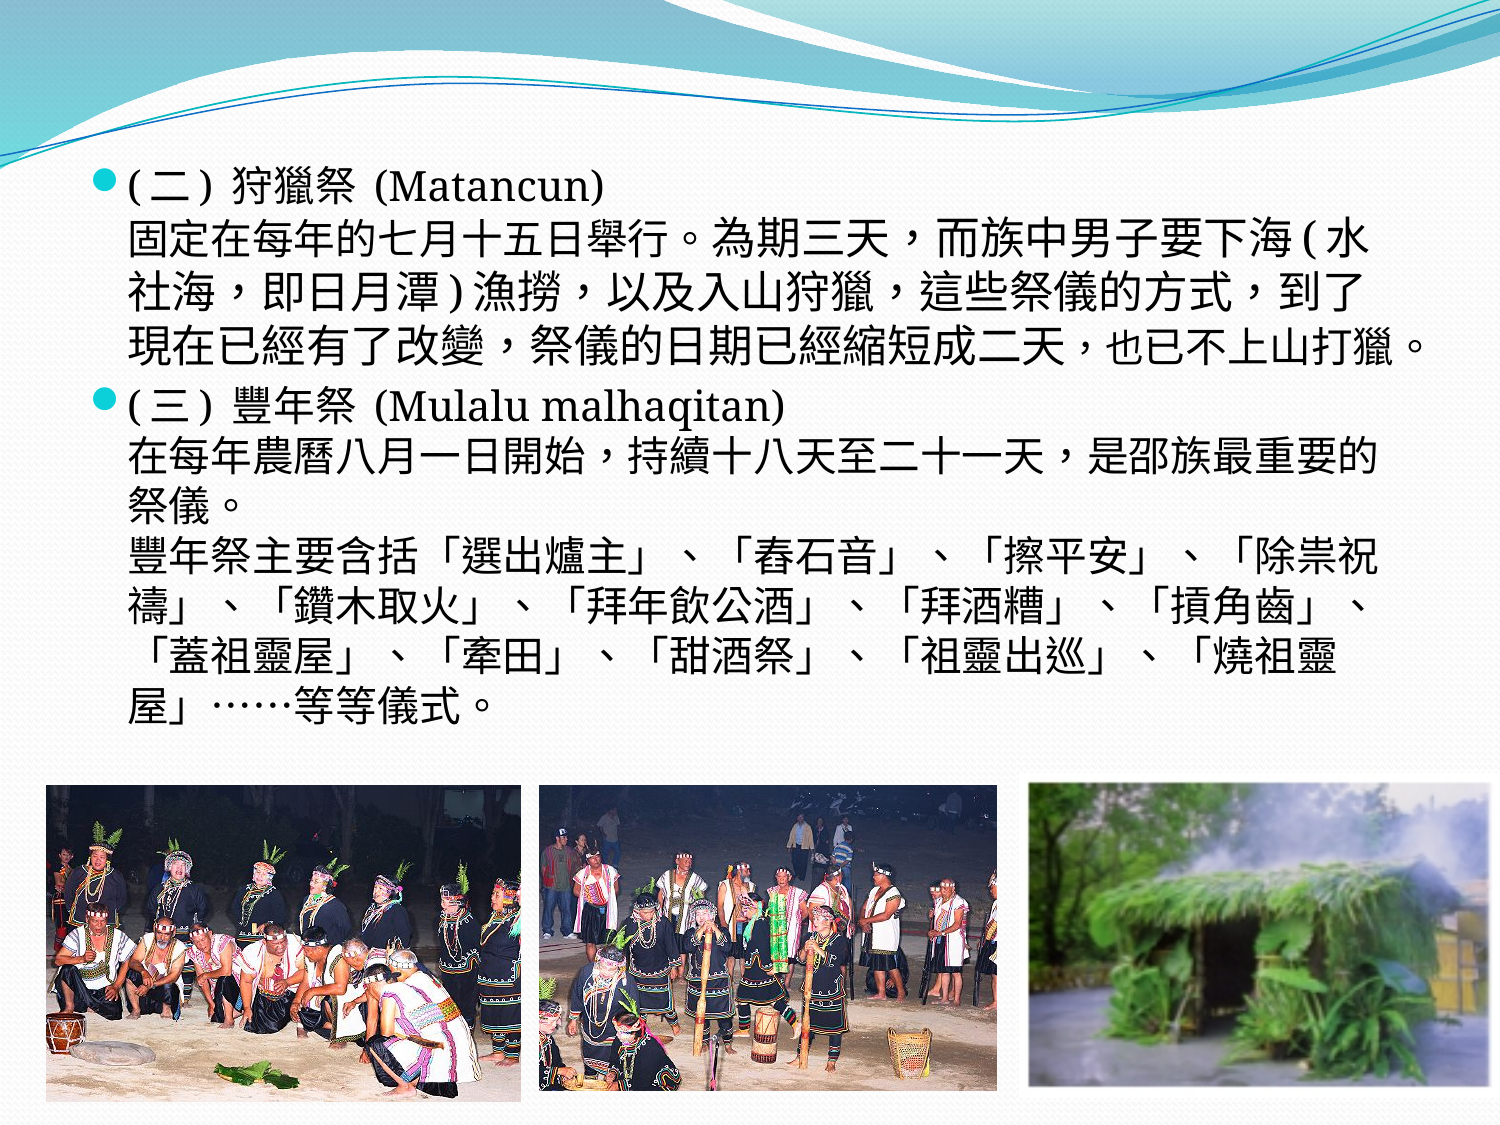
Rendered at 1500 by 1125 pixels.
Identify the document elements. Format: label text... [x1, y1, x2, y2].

list (二) 狩獵祭 (Matancun) 固定在每年的七月十五日舉行。為期三天，而族中男子要下海(水社海，即日月潭)漁撈，以及入山狩獵，這些祭儀的方式，到了現在已經有了改變，祭儀的日期已經縮短成二天，也已不上山打獵。 (三) 豐年祭 (Mulalu malhaqitan) 在每年農曆八月一日開始，持續十八天至二十一天，是邵族最重要的祭儀。 豐年祭主要含括「選出爐主」、「舂石音」、「擦平安」、「除祟祝禱」、「鑽木取火」、「拜年飲公酒」、「拜酒糟」、「摃角齒」、「蓋祖靈屋」、「牽田」、「甜酒祭」、「祖靈出巡」、「燒祖靈屋」……等等儀式。 [75, 152, 1425, 786]
picture [538, 784, 997, 1091]
picture [46, 784, 522, 1102]
picture [1019, 773, 1500, 1098]
